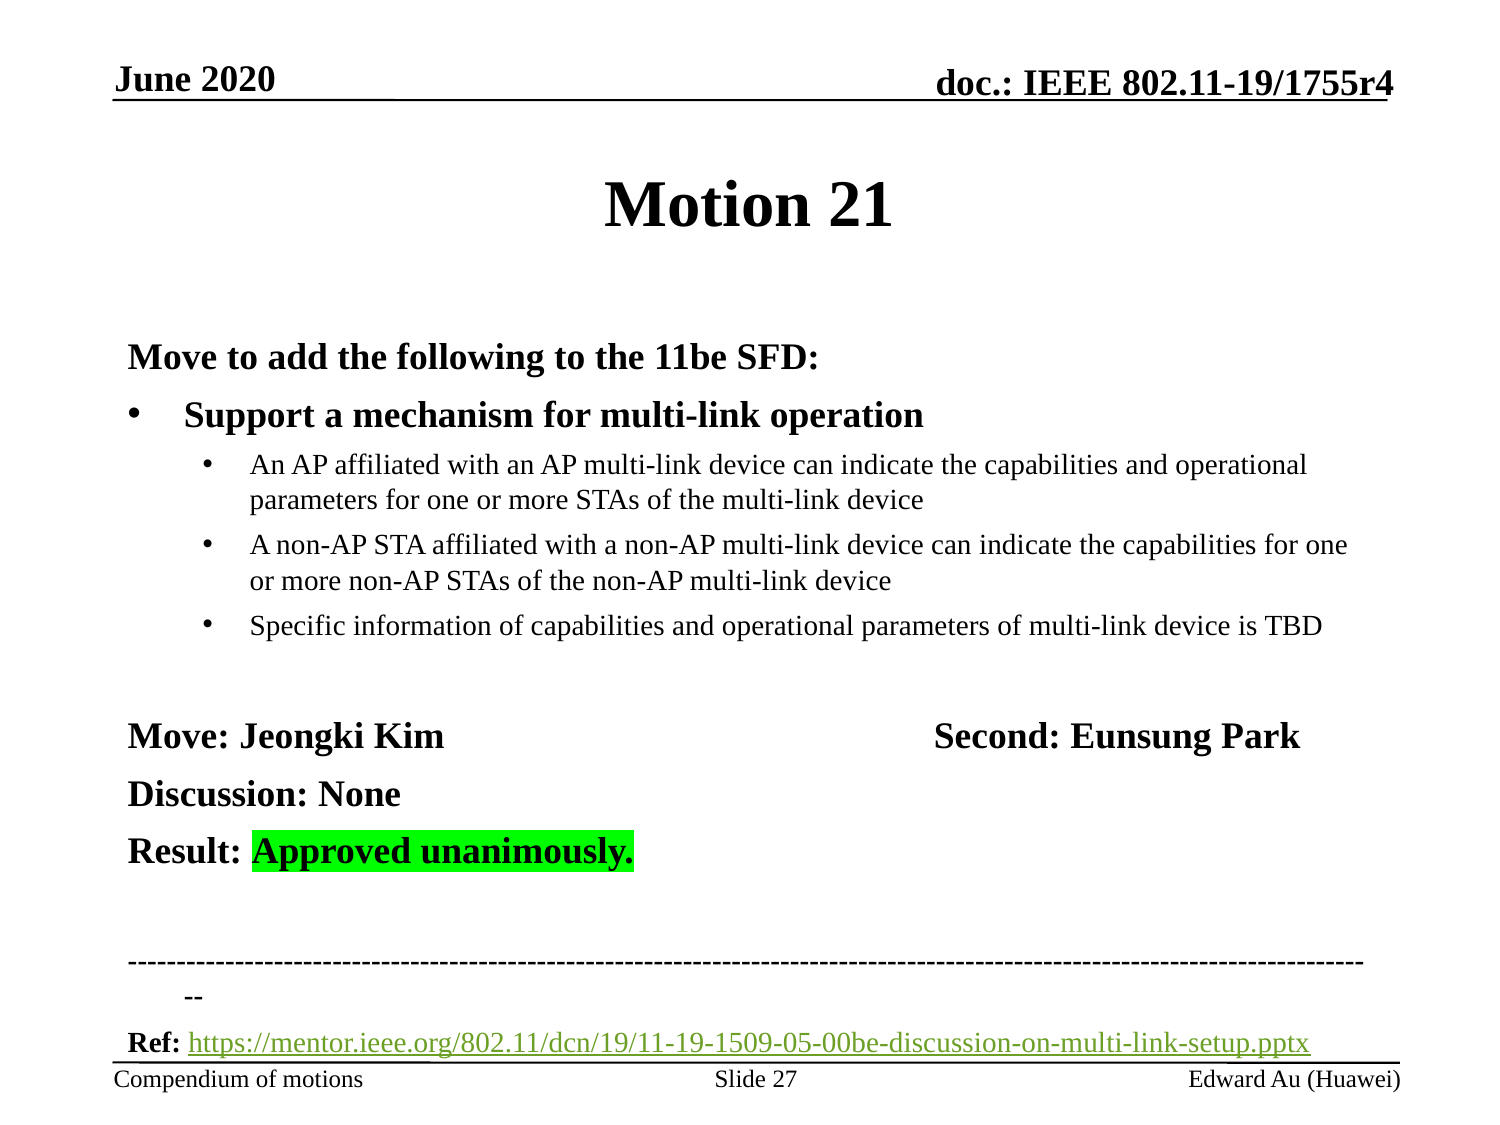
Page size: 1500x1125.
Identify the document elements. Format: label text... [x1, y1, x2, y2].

footer Edward Au (Huawei) [878, 1061, 1402, 1093]
slide_number Slide 27 [712, 1061, 800, 1123]
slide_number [114, 54, 423, 100]
title Motion 21 [112, 112, 1388, 288]
list Move to add the following to the 11be SFD: Support a mechanism for multi-link operation An AP affiliated with an AP multi-link device can indicate the capabilities and operational parameters for one or more STAs of the multi-link device A non-AP STA affiliated with a non-AP multi-link device can indicate the capabilities for one or more non-AP STAs of the non-AP multi-link device Specific information of capabilities and operational parameters of multi-link device is TBD Move: Jeongki Kim Second: Eunsung Park Discussion: None Result: Approved unanimously. --------------------------------------------------------------------------------------------------------------------------------- Ref: https://mentor.ieee.org/802.11/dcn/19/11-19-1509-05-00be-discussion-on-multi-link-setup.pptx [112, 324, 1388, 1063]
